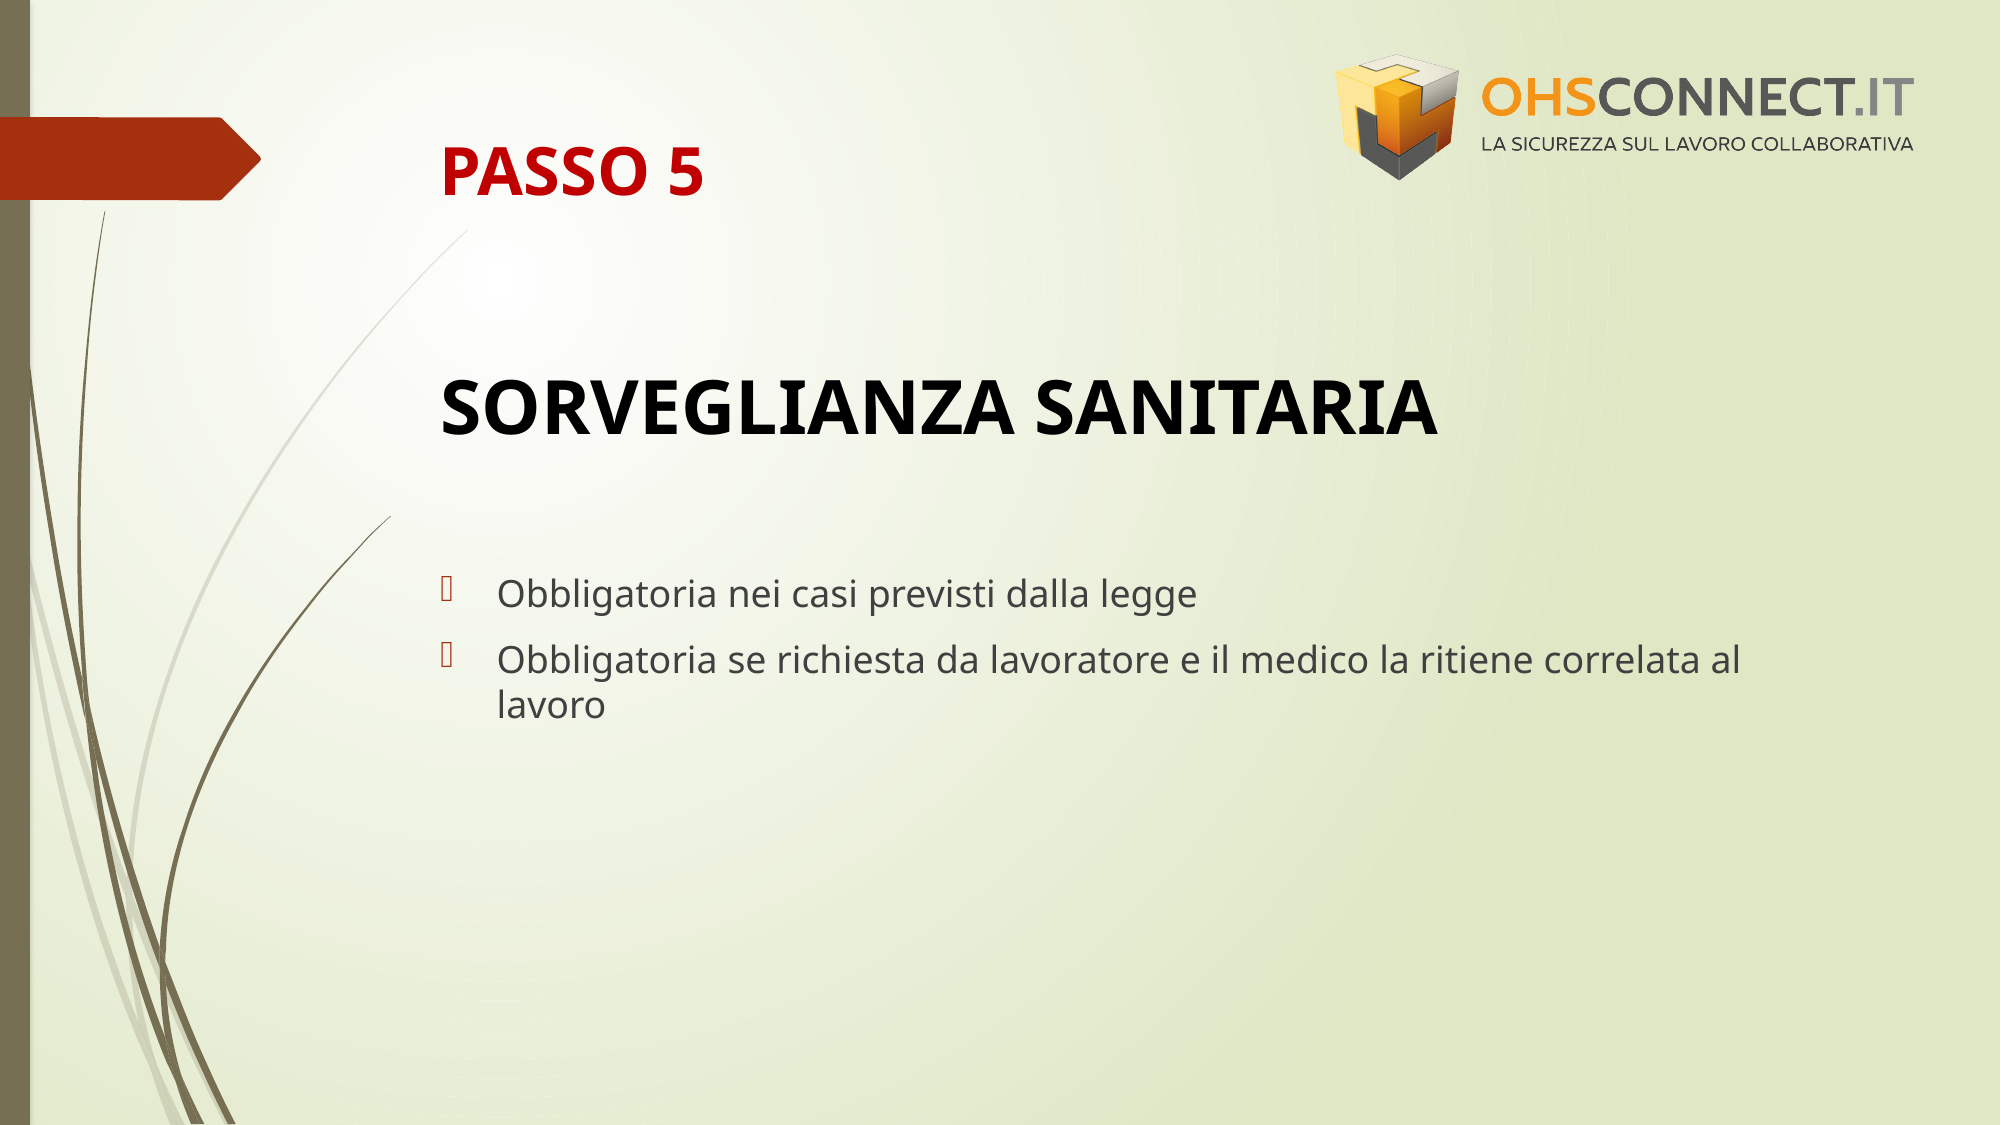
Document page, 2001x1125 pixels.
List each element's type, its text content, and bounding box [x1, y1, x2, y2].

list Obbligatoria nei casi previsti dalla legge Obbligatoria se richiesta da lavoratore e il medico la ritiene correlata al lavoro [425, 562, 1806, 956]
picture [1172, 0, 2000, 208]
title SORVEGLIANZA SANITARIA [425, 352, 1888, 563]
text_box PASSO 5 [424, 120, 1094, 227]
